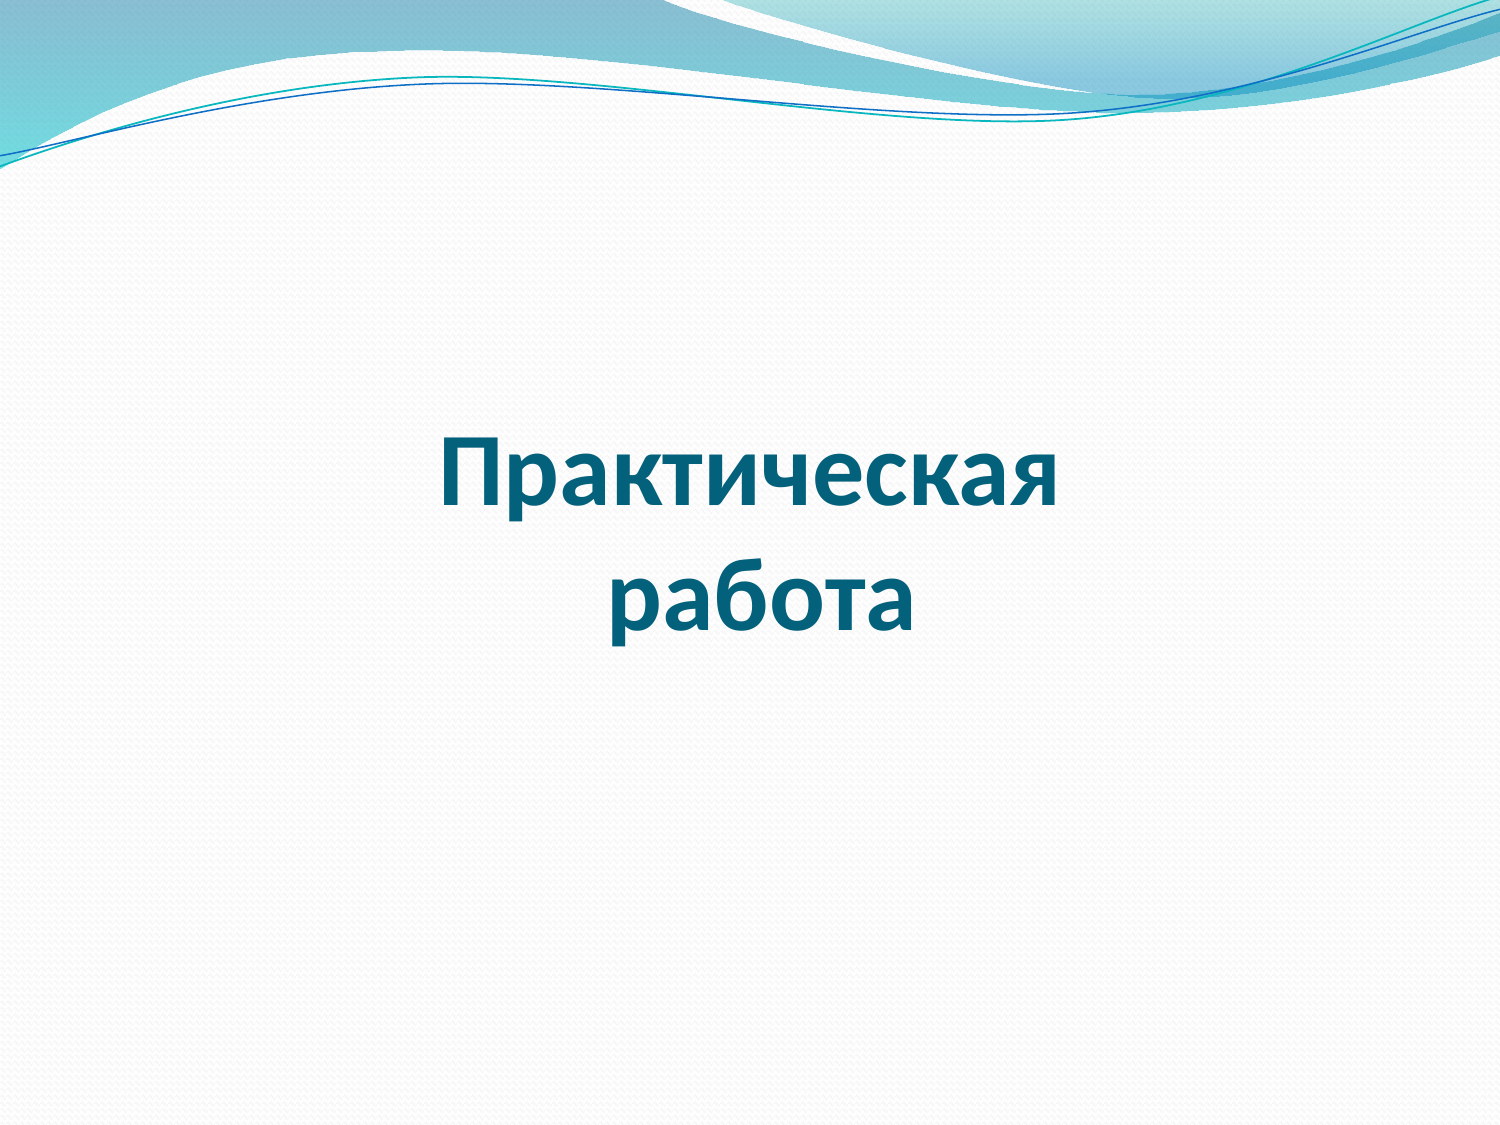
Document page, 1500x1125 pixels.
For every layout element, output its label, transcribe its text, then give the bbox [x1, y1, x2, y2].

title Практическая работа [49, 75, 1475, 652]
